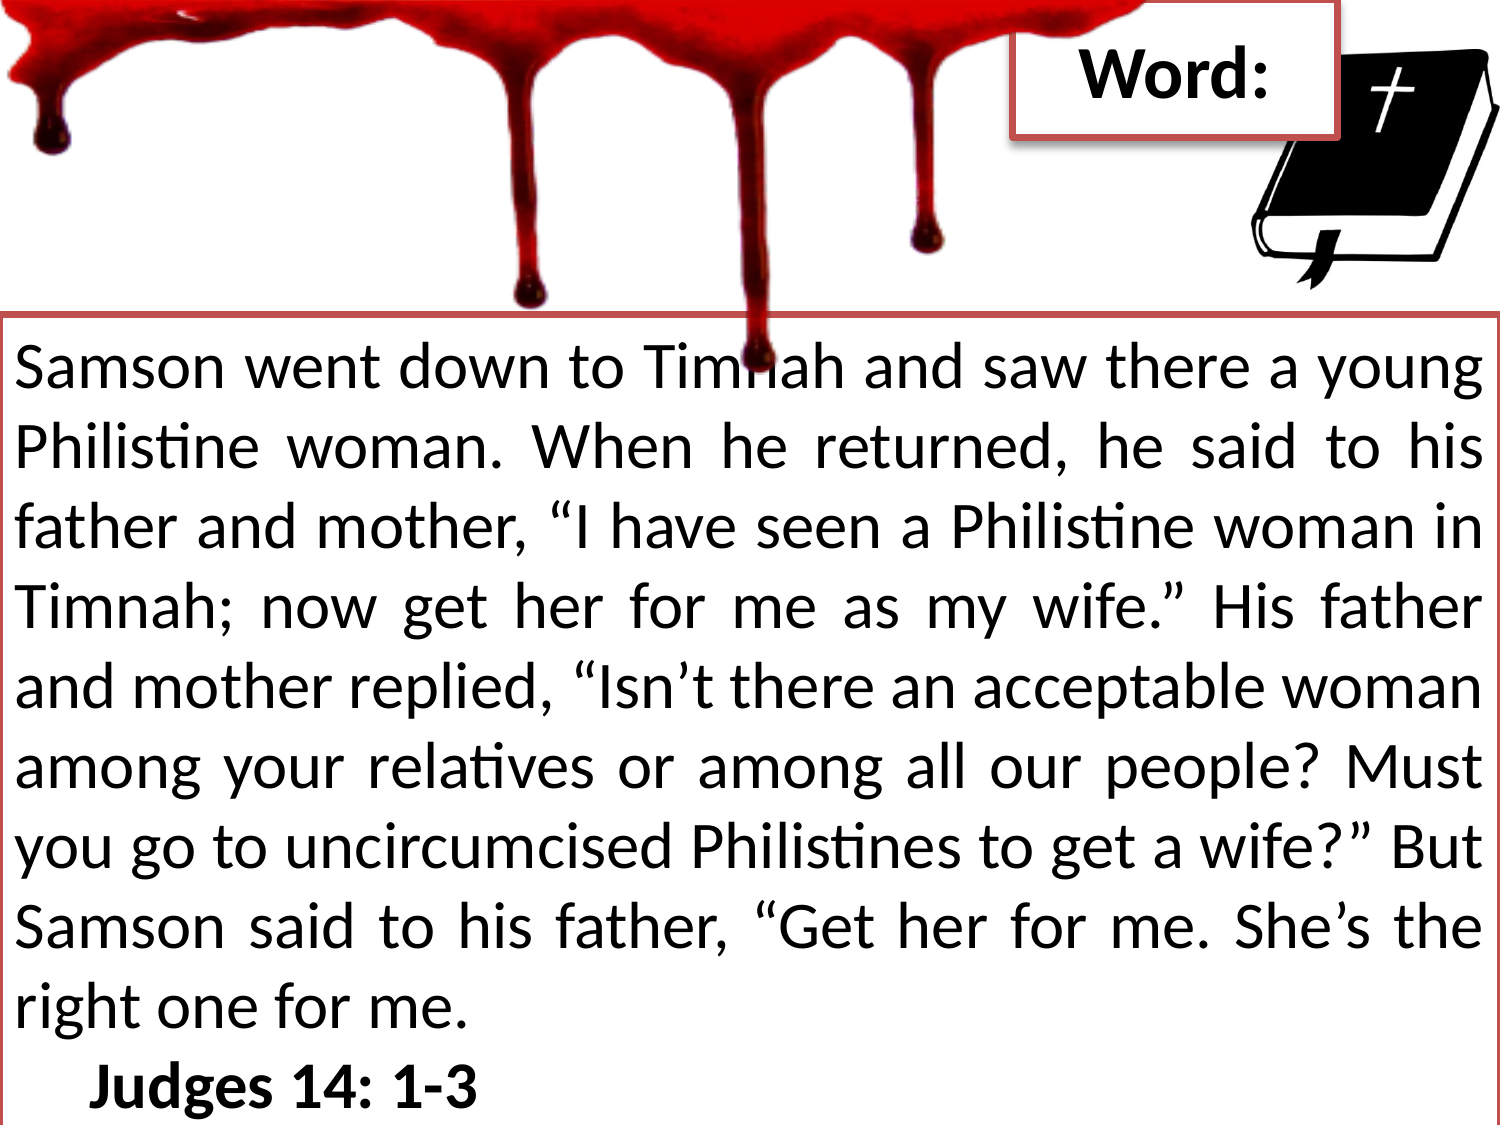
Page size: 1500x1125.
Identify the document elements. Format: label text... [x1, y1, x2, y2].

picture [1250, 49, 1500, 290]
picture [0, 0, 1150, 375]
text_box Samson went down to Timnah and saw there a young Philistine woman. When he returned, he said to his father and mother, “I have seen a Philistine woman in Timnah; now get her for me as my wife.” His father and mother replied, “Isn’t there an acceptable woman among your relatives or among all our people? Must you go to uncircumcised Philistines to get a wife?” But Samson said to his father, “Get her for me. She’s the right one for me. Judges 14: 1-3 [0, 311, 1500, 1125]
title Word: [1156, 0, 1341, 141]
